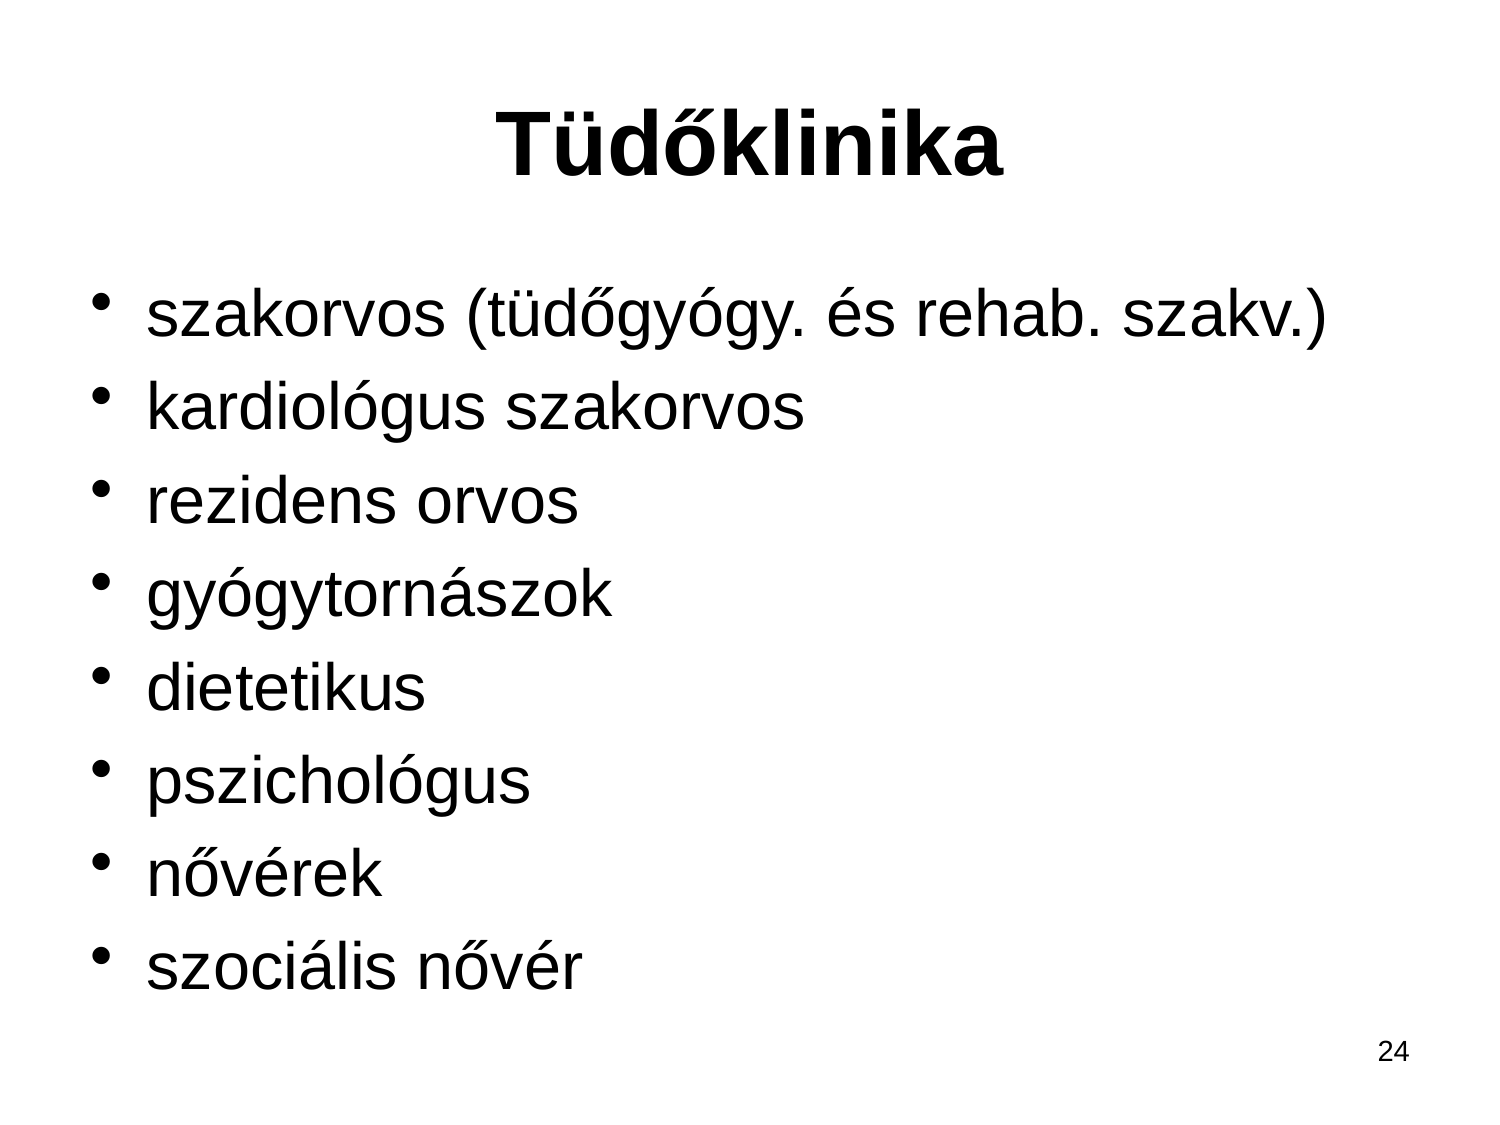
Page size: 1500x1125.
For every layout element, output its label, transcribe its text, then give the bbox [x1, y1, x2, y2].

slide_number 24 [1074, 1024, 1426, 1103]
title Tüdőklinika [74, 44, 1426, 233]
list szakorvos (tüdőgyógy. és rehab. szakv.) kardiológus szakorvos rezidens orvos gyógytornászok dietetikus pszichológus nővérek szociális nővér [74, 262, 1426, 1006]
